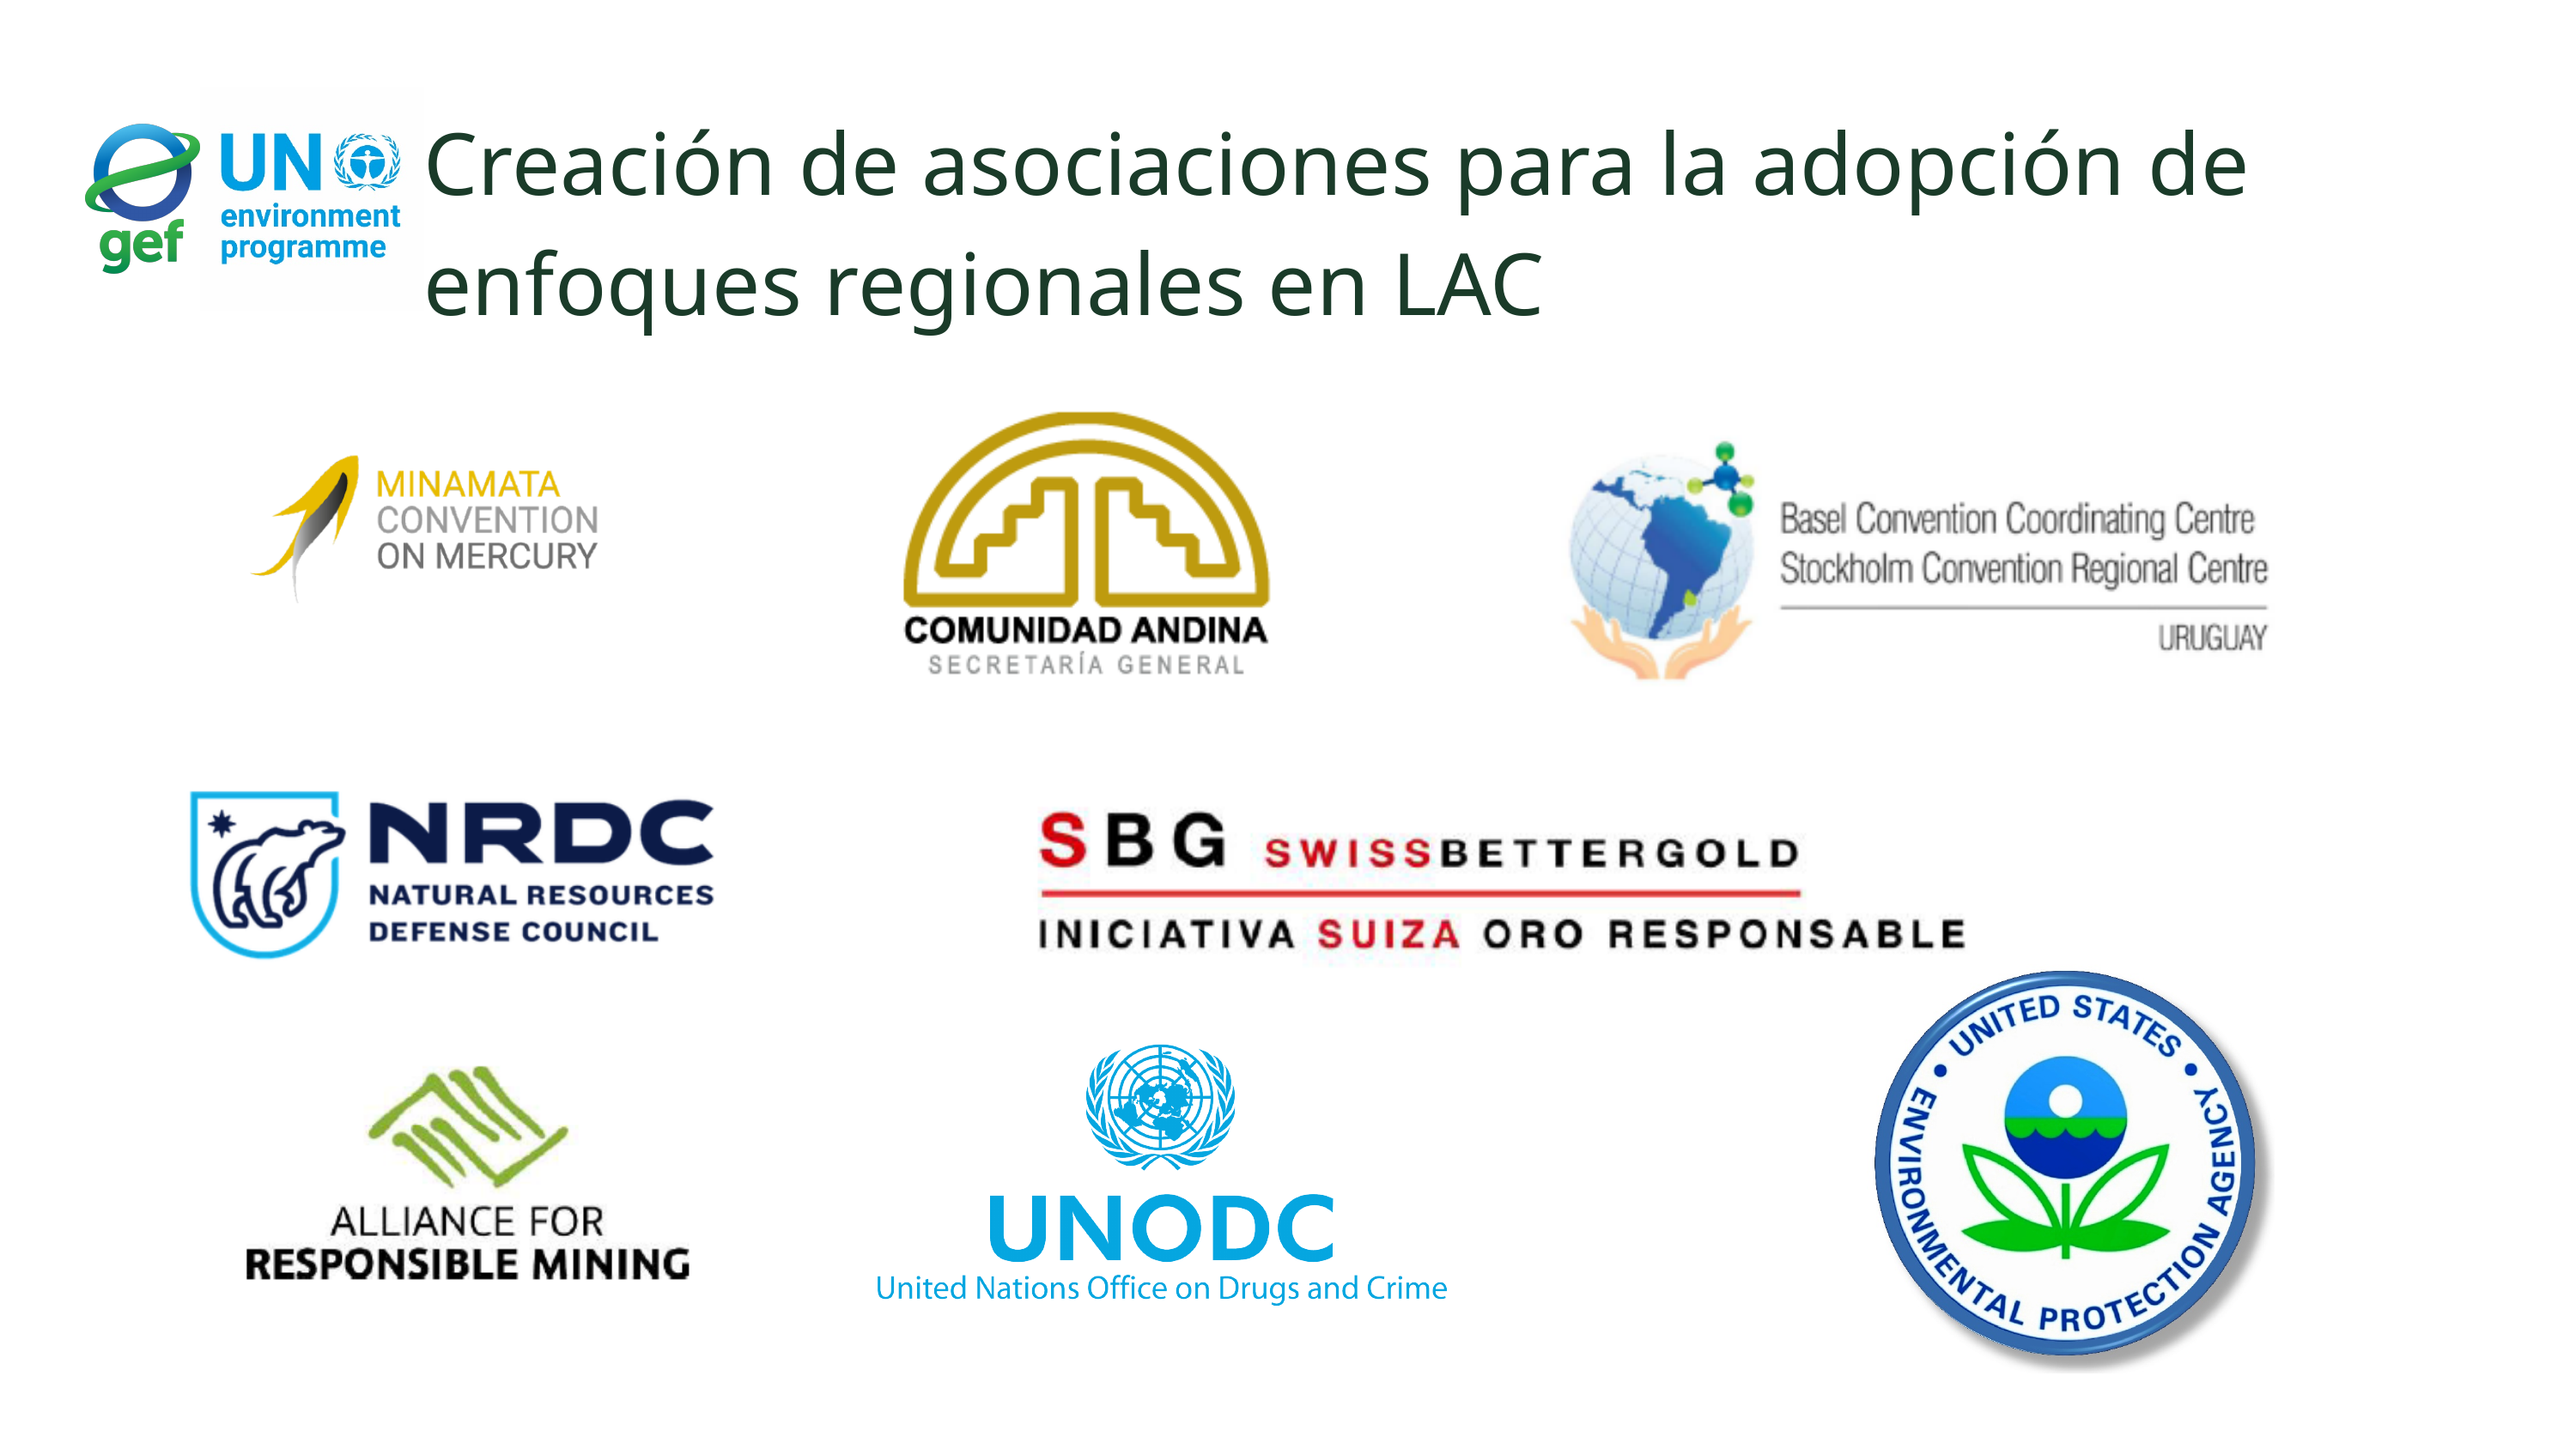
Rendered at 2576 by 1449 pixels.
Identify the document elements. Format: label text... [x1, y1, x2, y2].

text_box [85, 87, 424, 312]
picture [1515, 406, 2337, 702]
picture [243, 444, 605, 612]
text_box Creación de asociaciones para la adopción de enfoques regionales en LAC [423, 92, 2533, 333]
picture [167, 774, 743, 988]
picture [207, 1020, 716, 1343]
picture [873, 1040, 1449, 1308]
picture [1030, 779, 2275, 1373]
picture [848, 378, 1301, 688]
